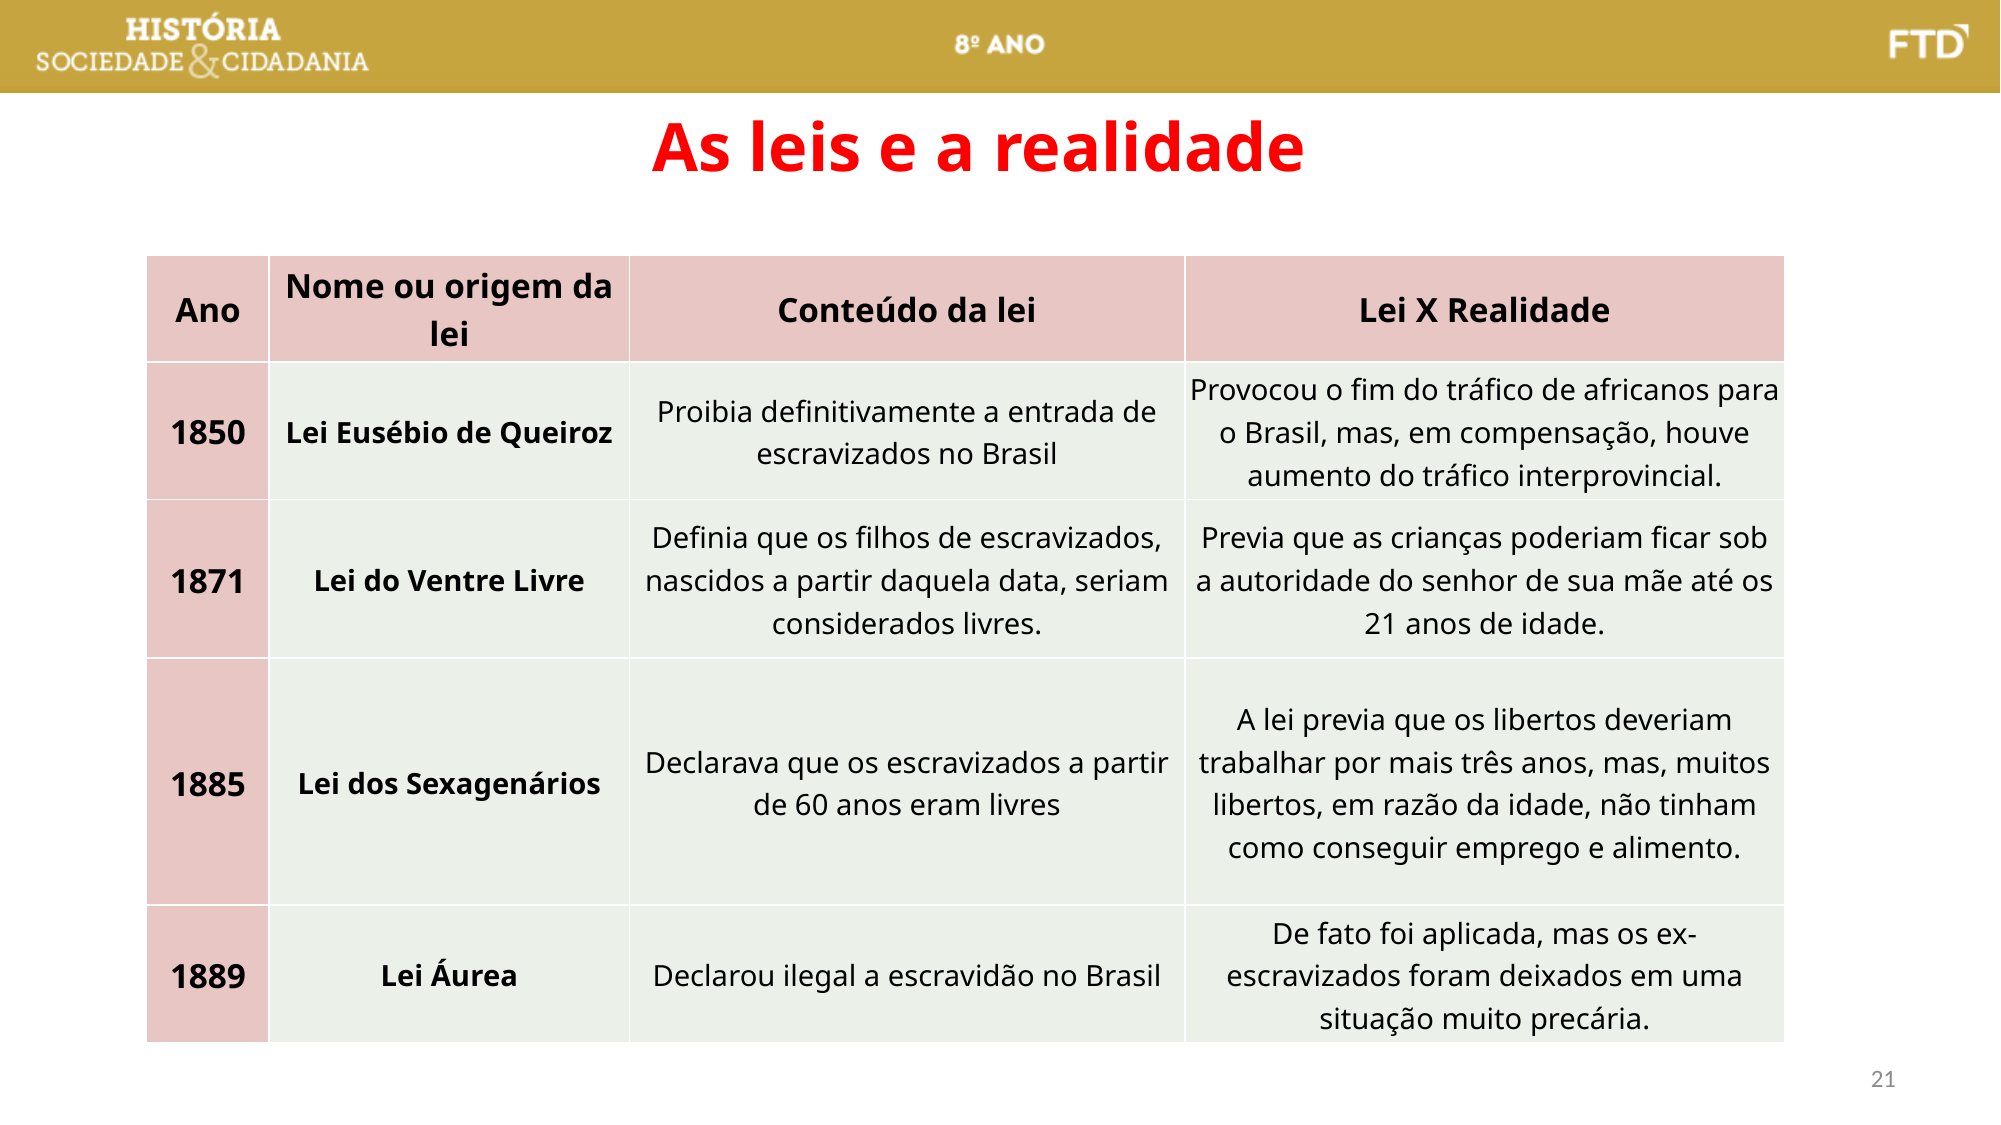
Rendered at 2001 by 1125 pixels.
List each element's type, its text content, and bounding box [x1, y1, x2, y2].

table_cell Declarava que os escravizados a partir de 60 anos eram livres [630, 659, 1184, 904]
table_cell 1885 [147, 659, 268, 904]
table_cell Provocou o fim do tráfico de africanos para o Brasil, mas, em compensação, houve aumento do tráfico interprovincial. [1186, 363, 1784, 499]
table_cell Previa que as crianças poderiam ficar sob a autoridade do senhor de sua mãe até os 21 anos de idade. [1186, 500, 1784, 657]
picture [0, 0, 2000, 93]
table_cell 1871 [147, 500, 268, 657]
table_cell Definia que os filhos de escravizados, nascidos a partir daquela data, seriam considerados livres. [630, 500, 1184, 657]
table_cell Declarou ilegal a escravidão no Brasil [630, 906, 1184, 1042]
table_header Nome ou origem da lei [270, 256, 629, 361]
table_header Lei X Realidade [1186, 256, 1784, 361]
table_cell Lei do Ventre Livre [270, 500, 629, 657]
table_cell A lei previa que os libertos deveriam trabalhar por mais três anos, mas, muitos libertos, em razão da idade, não tinham como conseguir emprego e alimento. [1186, 659, 1784, 904]
title As leis e a realidade [392, 93, 1567, 223]
table_cell 1850 [147, 363, 268, 499]
slide_number 21 [1461, 1047, 1912, 1108]
table_cell Proibia definitivamente a entrada de escravizados no Brasil [630, 363, 1184, 499]
table_cell Lei Eusébio de Queiroz [270, 363, 629, 499]
table_cell Lei dos Sexagenários [270, 659, 629, 904]
table_cell 1889 [147, 906, 268, 1042]
table_header Ano [147, 256, 268, 361]
table_cell Lei Áurea [270, 906, 629, 1042]
table_cell De fato foi aplicada, mas os ex-escravizados foram deixados em uma situação muito precária. [1186, 906, 1784, 1042]
table_header Conteúdo da lei [630, 256, 1184, 361]
